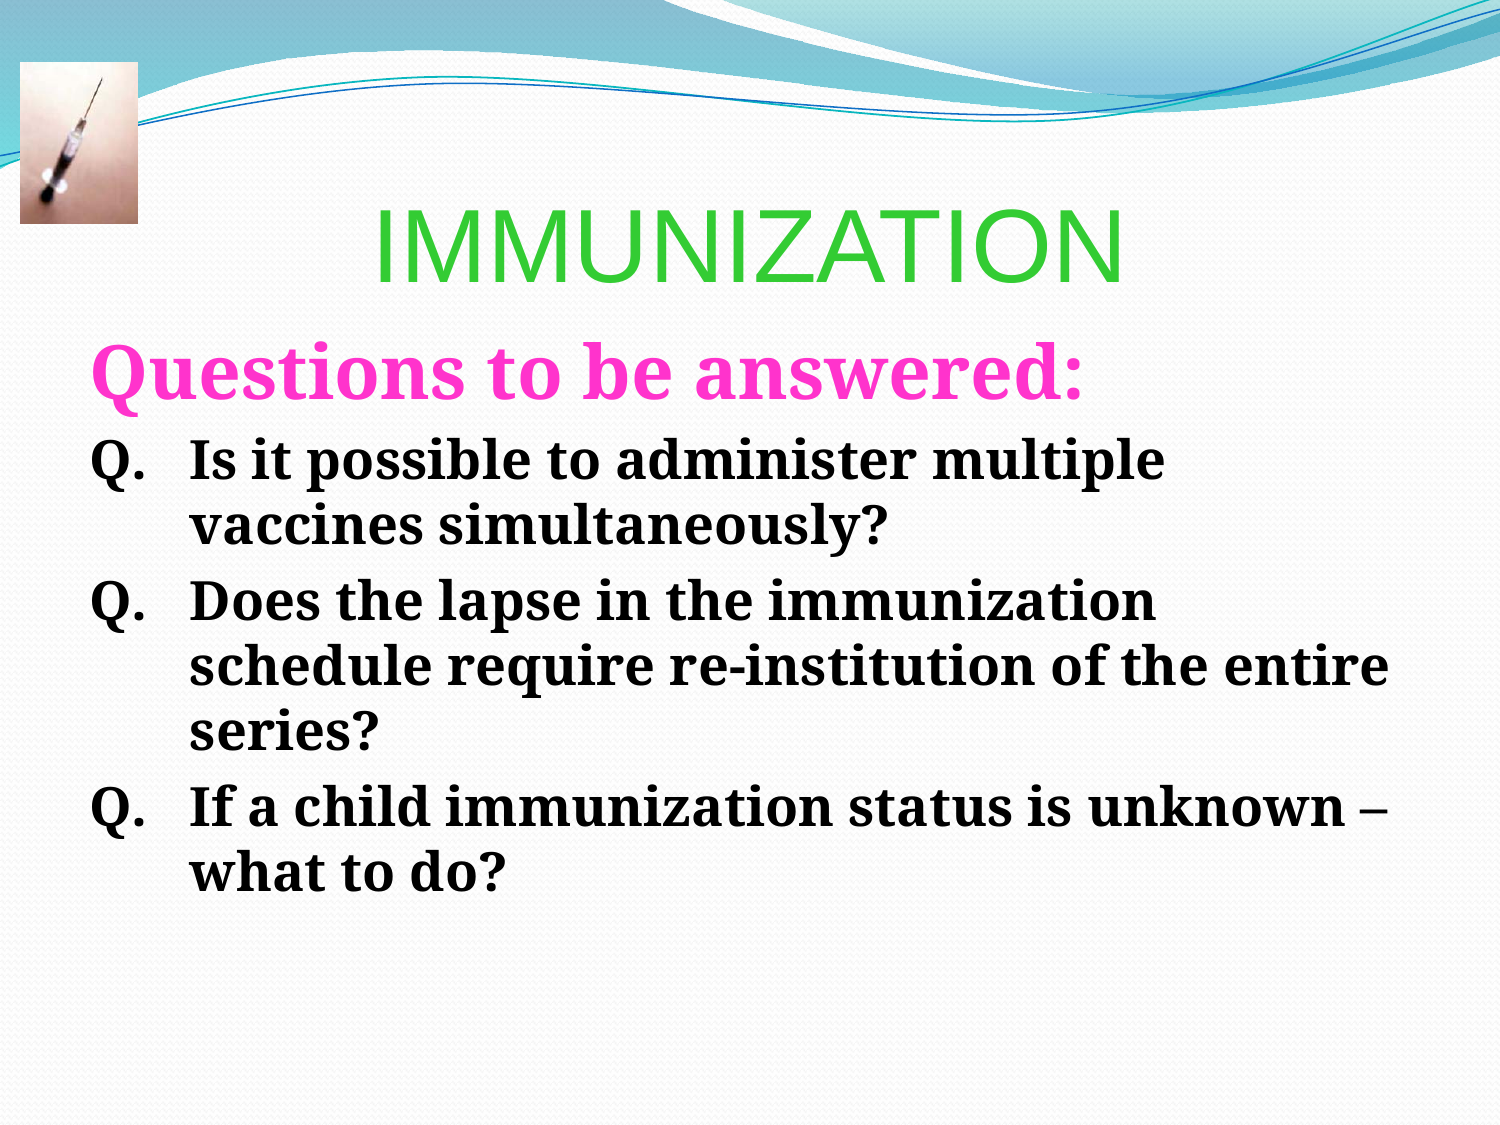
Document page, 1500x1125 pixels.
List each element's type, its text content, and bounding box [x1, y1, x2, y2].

title IMMUNIZATION [75, 115, 1425, 303]
picture [20, 62, 138, 224]
list Questions to be answered: Q. Is it possible to administer multiple vaccines simultaneously? Q. Does the lapse in the immunization schedule require re-institution of the entire series? Q. If a child immunization status is unknown – what to do? [75, 317, 1425, 1038]
